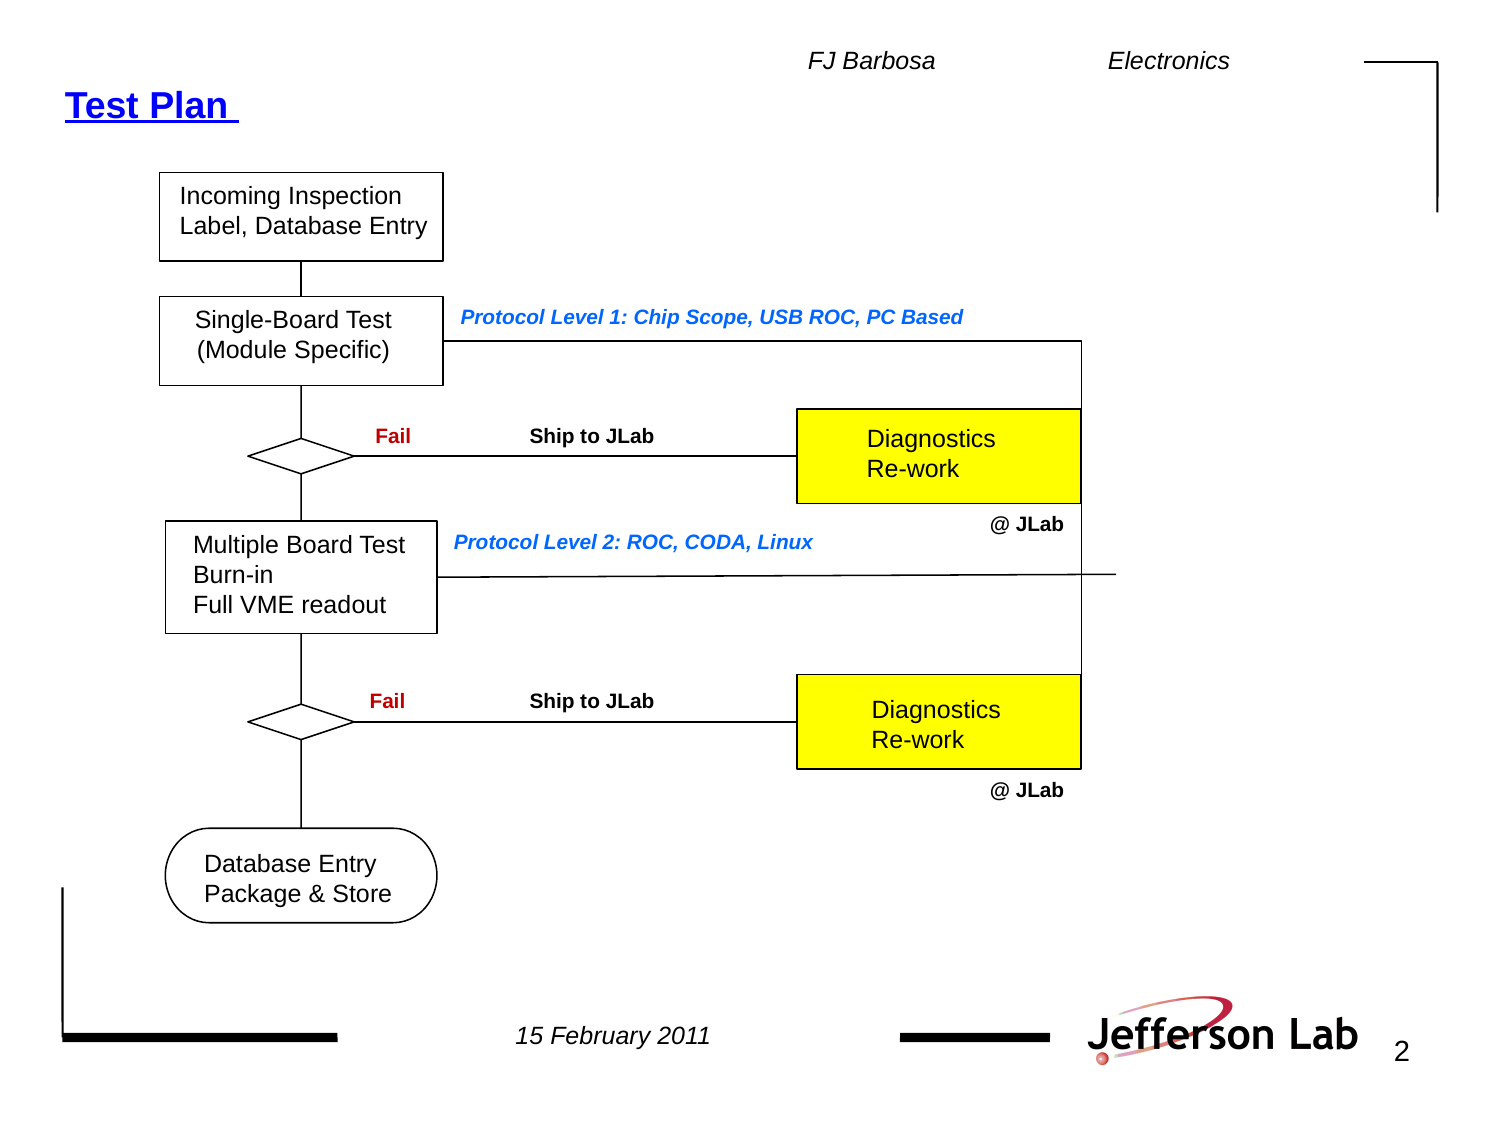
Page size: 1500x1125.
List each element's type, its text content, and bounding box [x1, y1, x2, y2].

text_box 15 February 2011 [500, 1012, 727, 1058]
text_box Diagnostics Re-work [856, 686, 1016, 762]
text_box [442, 340, 1081, 457]
text_box @ JLab [974, 503, 1075, 544]
slide_number 2 [1074, 1024, 1426, 1103]
text_box [247, 704, 354, 740]
text_box Diagnostics Re-work [851, 465, 1012, 490]
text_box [436, 573, 1117, 578]
text_box Database Entry Package & Store [189, 840, 408, 915]
text_box Fail [360, 414, 427, 455]
text_box [165, 521, 438, 634]
text_box [159, 172, 443, 262]
picture [1074, 987, 1376, 1082]
text_box Protocol Level 1: Chip Scope, USB ROC, PC Based [445, 296, 979, 337]
text_box FJ Barbosa Electronics [43, 37, 1246, 83]
text_box Fail [354, 680, 421, 721]
text_box [247, 438, 354, 474]
text_box Protocol Level 2: ROC, CODA, Linux [439, 521, 828, 561]
text_box [797, 674, 1081, 770]
text_box [165, 828, 437, 923]
text_box [797, 465, 1075, 504]
text_box Test Plan [49, 73, 886, 134]
text_box @ JLab [974, 769, 1080, 809]
text_box Ship to JLab [514, 680, 670, 721]
text_box [159, 296, 443, 386]
